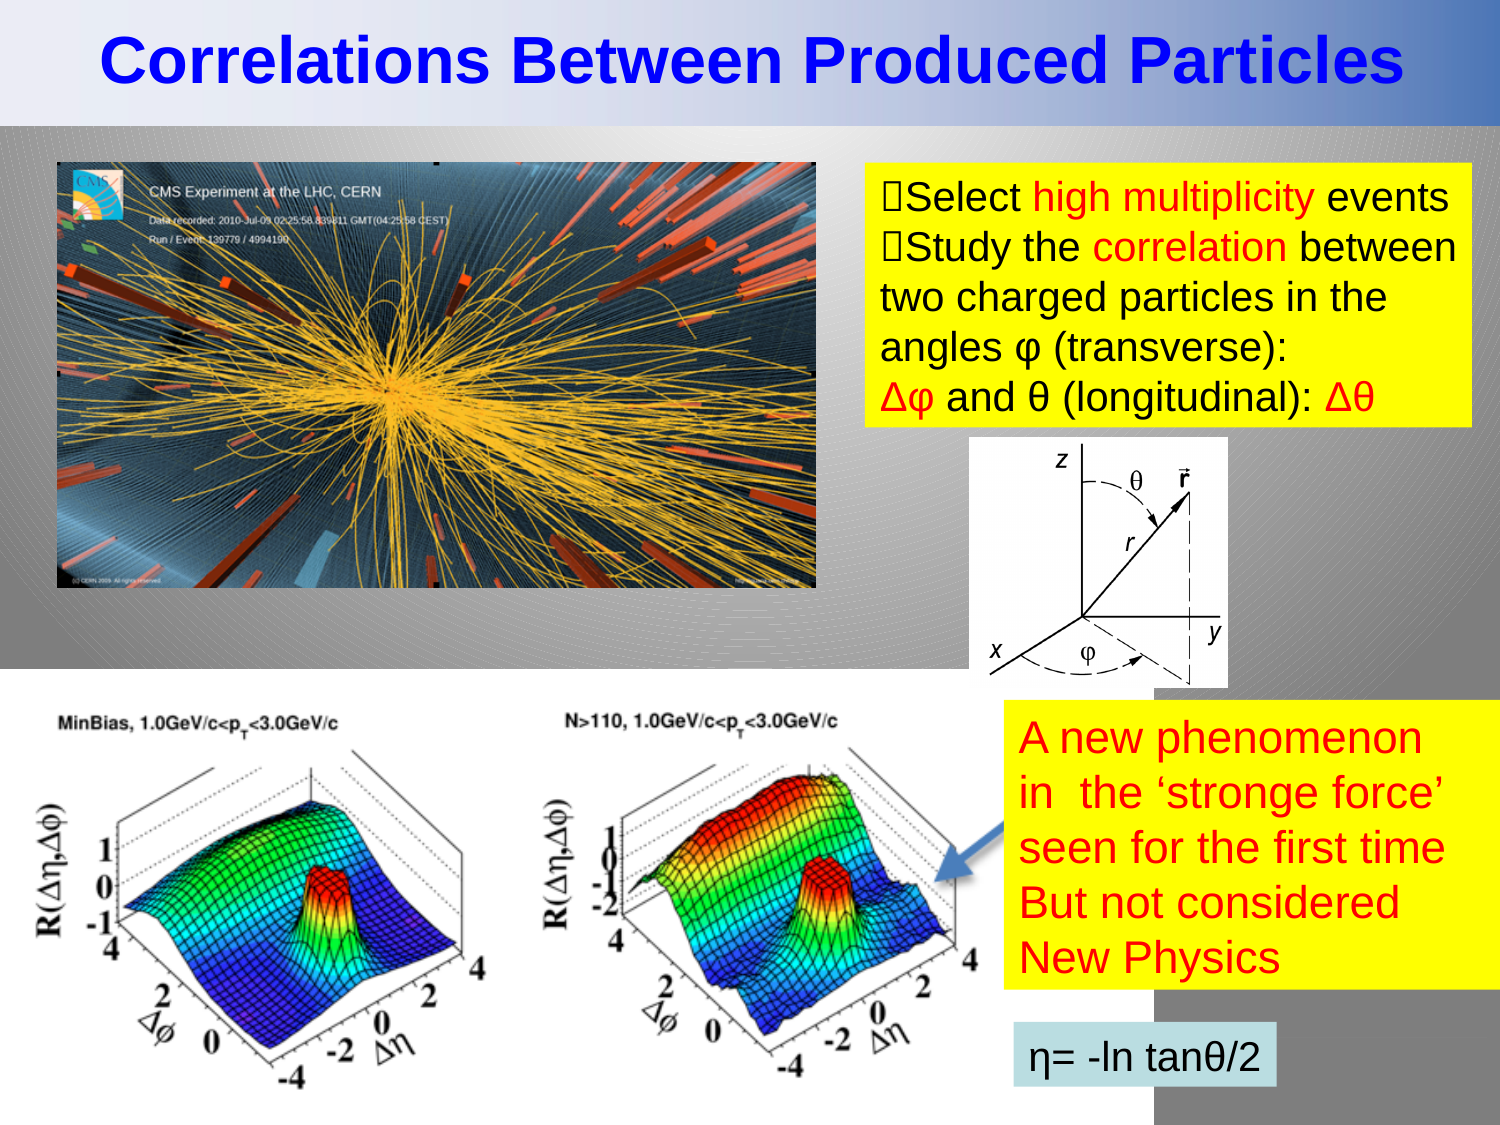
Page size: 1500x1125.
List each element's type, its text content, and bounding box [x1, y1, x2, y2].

title Correlations Between Produced Particles [24, 0, 1500, 124]
text_box η= -ln tanθ/2 [1160, 1021, 1277, 1087]
picture [0, 0, 1500, 126]
text_box Select high multiplicity events Study the correlation between two charged particles in the angles φ (transverse): Δφ and θ (longitudinal): Δθ [864, 162, 1472, 428]
picture [57, 162, 816, 589]
picture [0, 437, 1228, 1125]
text_box A new phenomenon in the ‘stronge force’ seen for the first time But not considered New Physics [1160, 699, 1500, 990]
